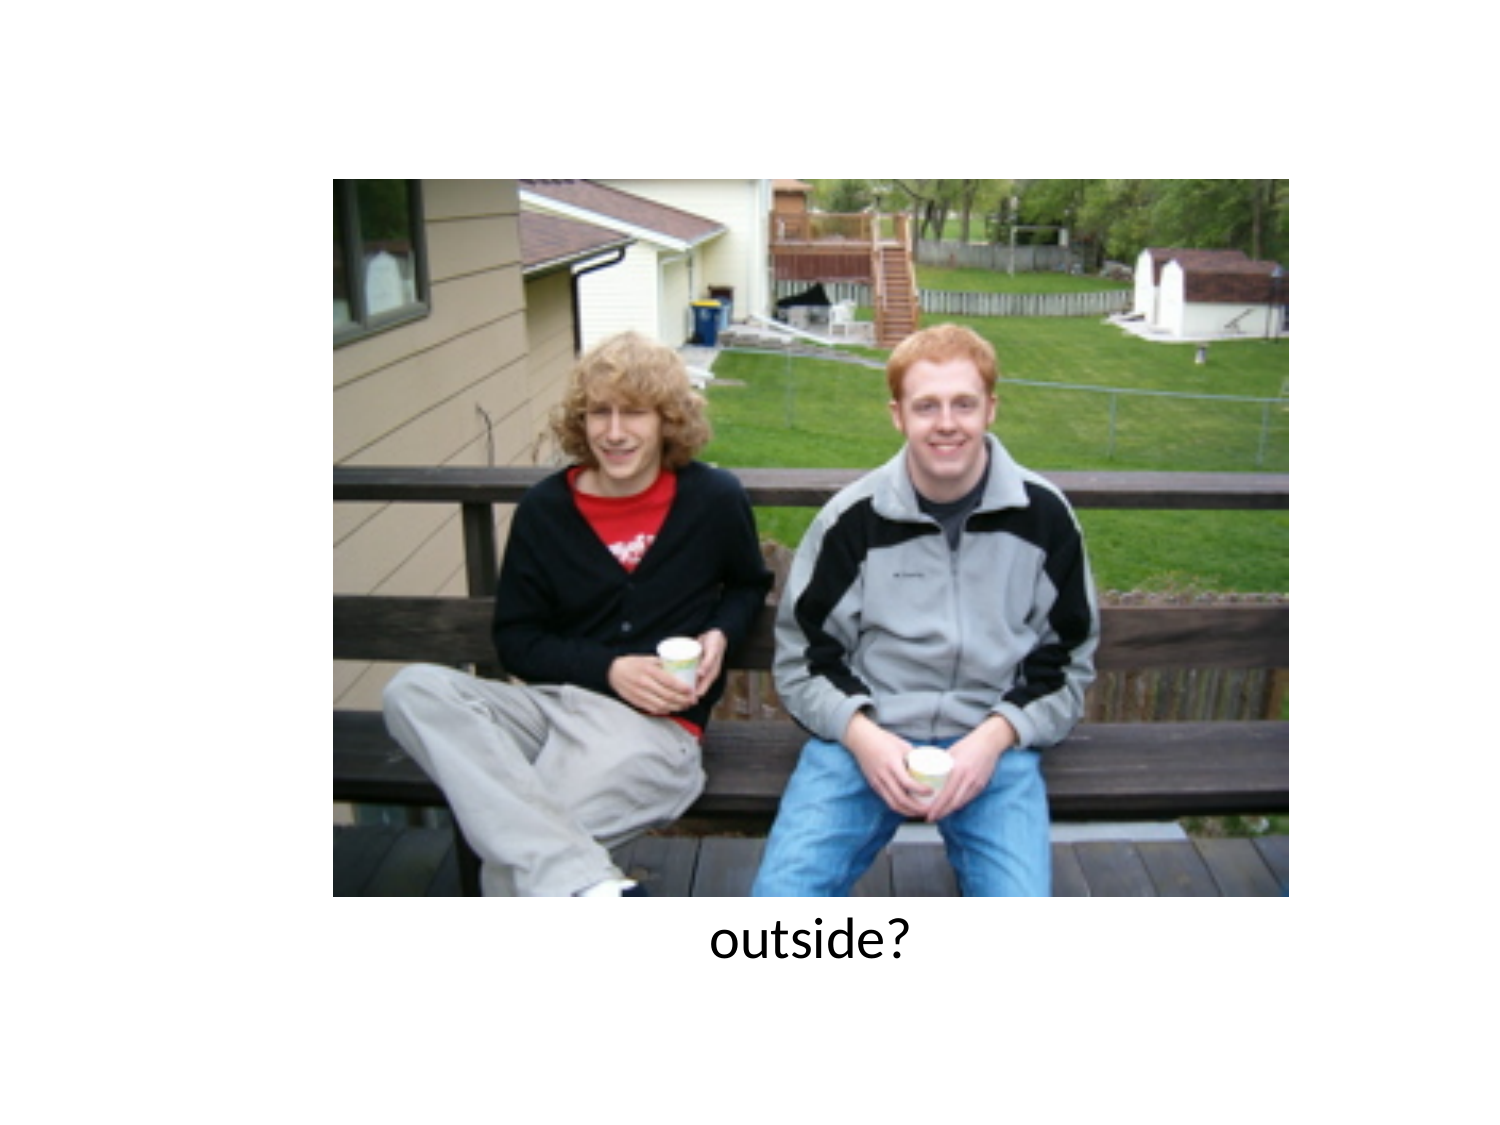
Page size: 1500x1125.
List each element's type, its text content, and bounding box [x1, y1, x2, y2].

title outside? [333, 904, 1289, 974]
picture [332, 179, 1289, 897]
